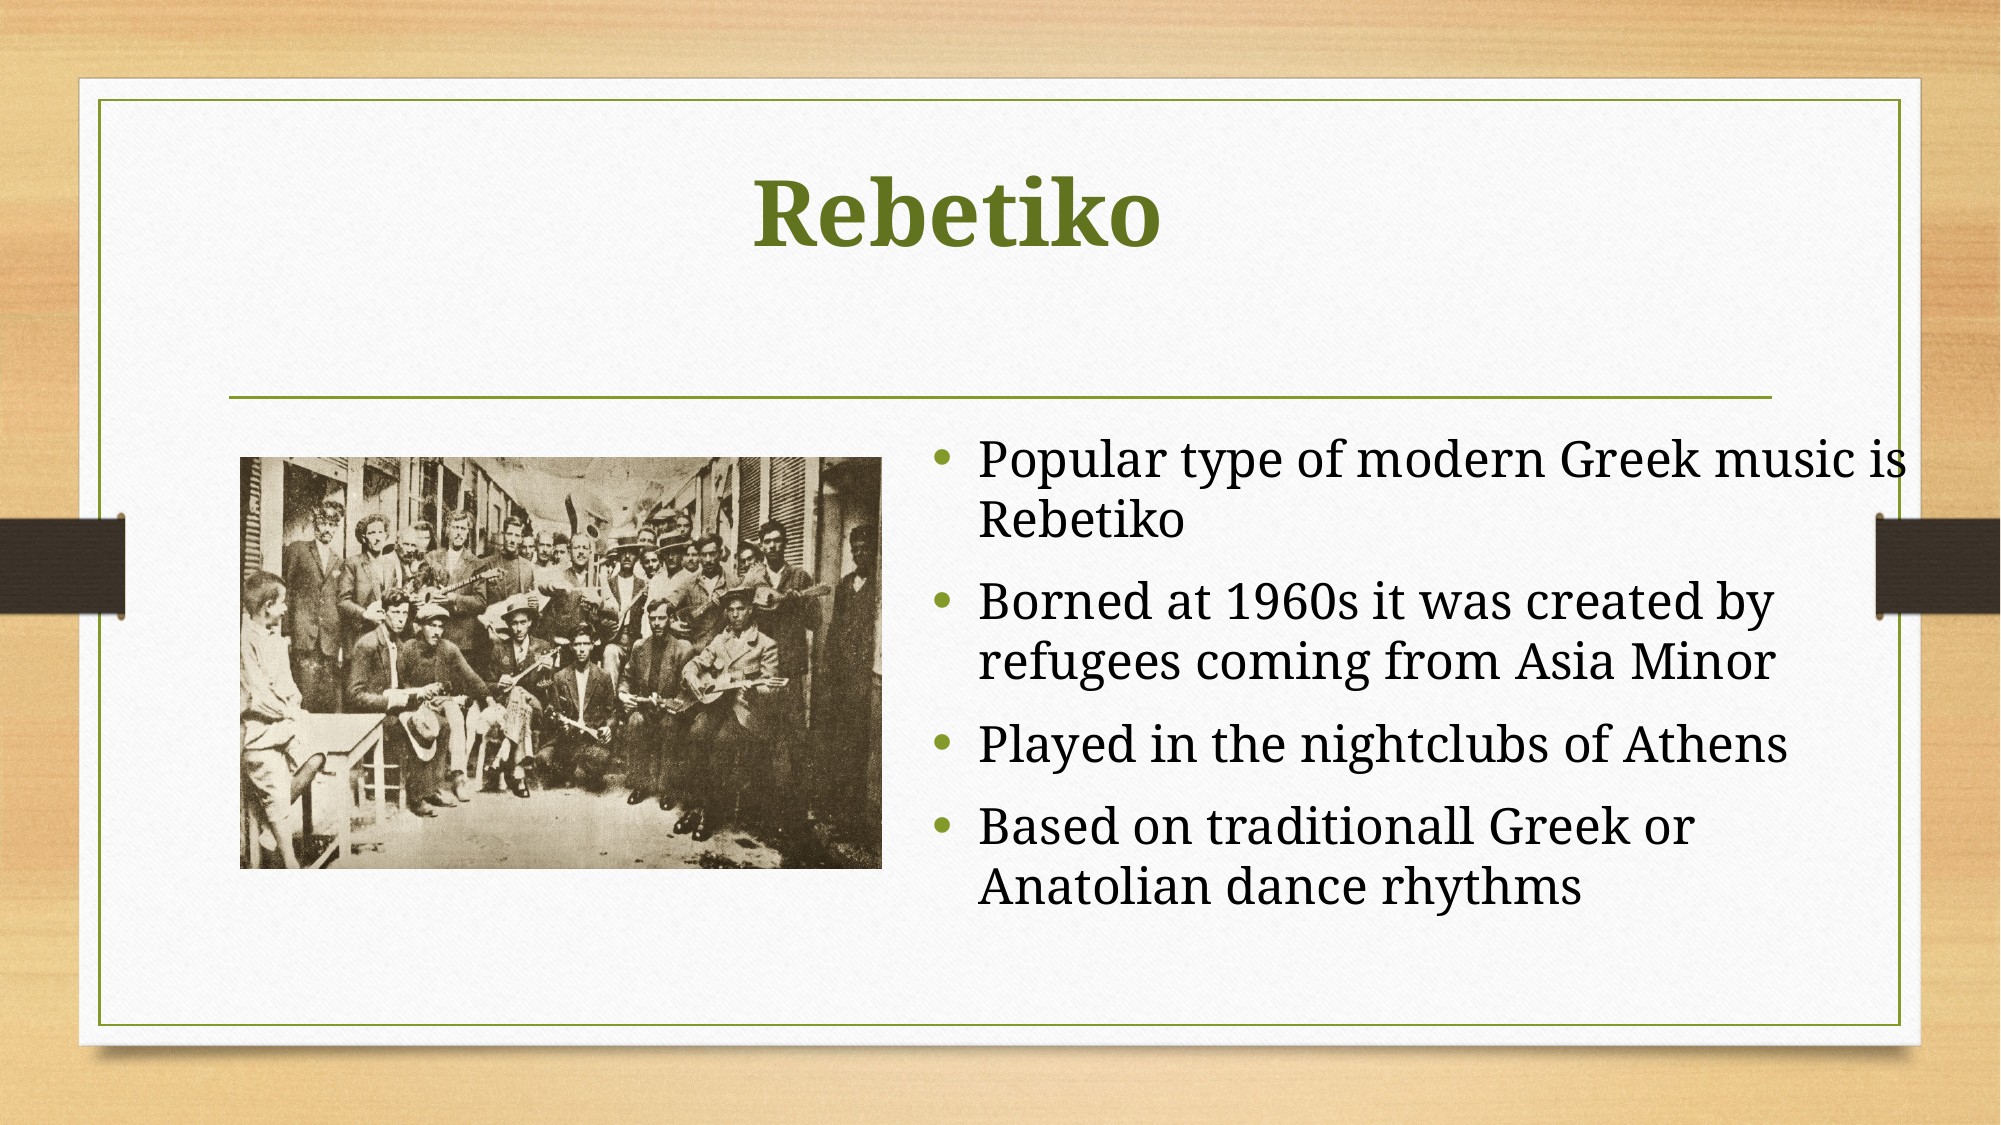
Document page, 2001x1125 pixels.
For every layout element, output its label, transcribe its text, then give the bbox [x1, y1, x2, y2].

picture [0, 0, 2001, 1125]
list Popular type of modern Greek music is Rebetiko Borned at 1960s it was created by refugees coming from Asia Minor Played in the nightclubs of Athens Based on traditionall Greek or Anatolian dance rhythms [917, 419, 1940, 964]
title Rebetiko [656, 78, 1260, 343]
